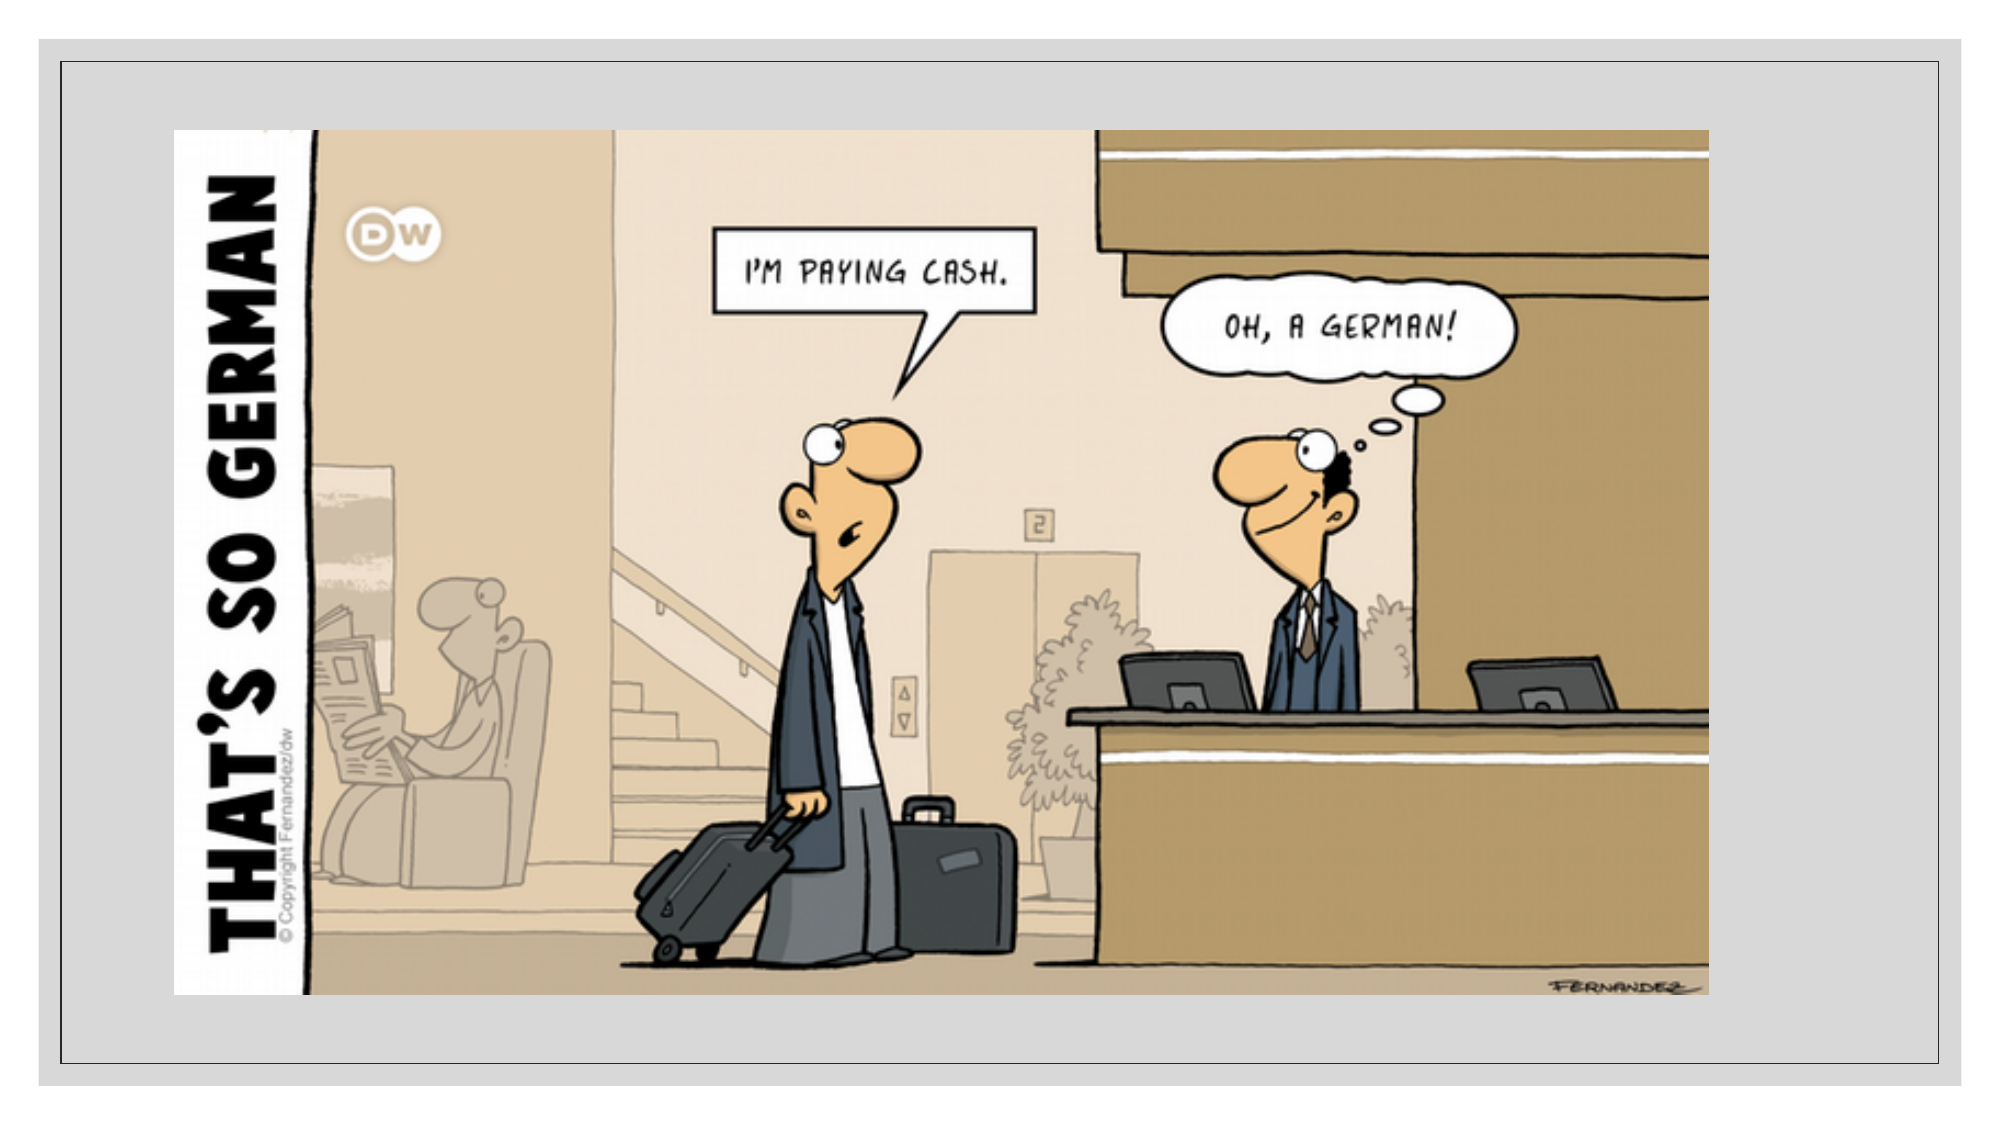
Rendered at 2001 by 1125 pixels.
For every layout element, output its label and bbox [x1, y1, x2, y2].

list [174, 130, 1709, 995]
